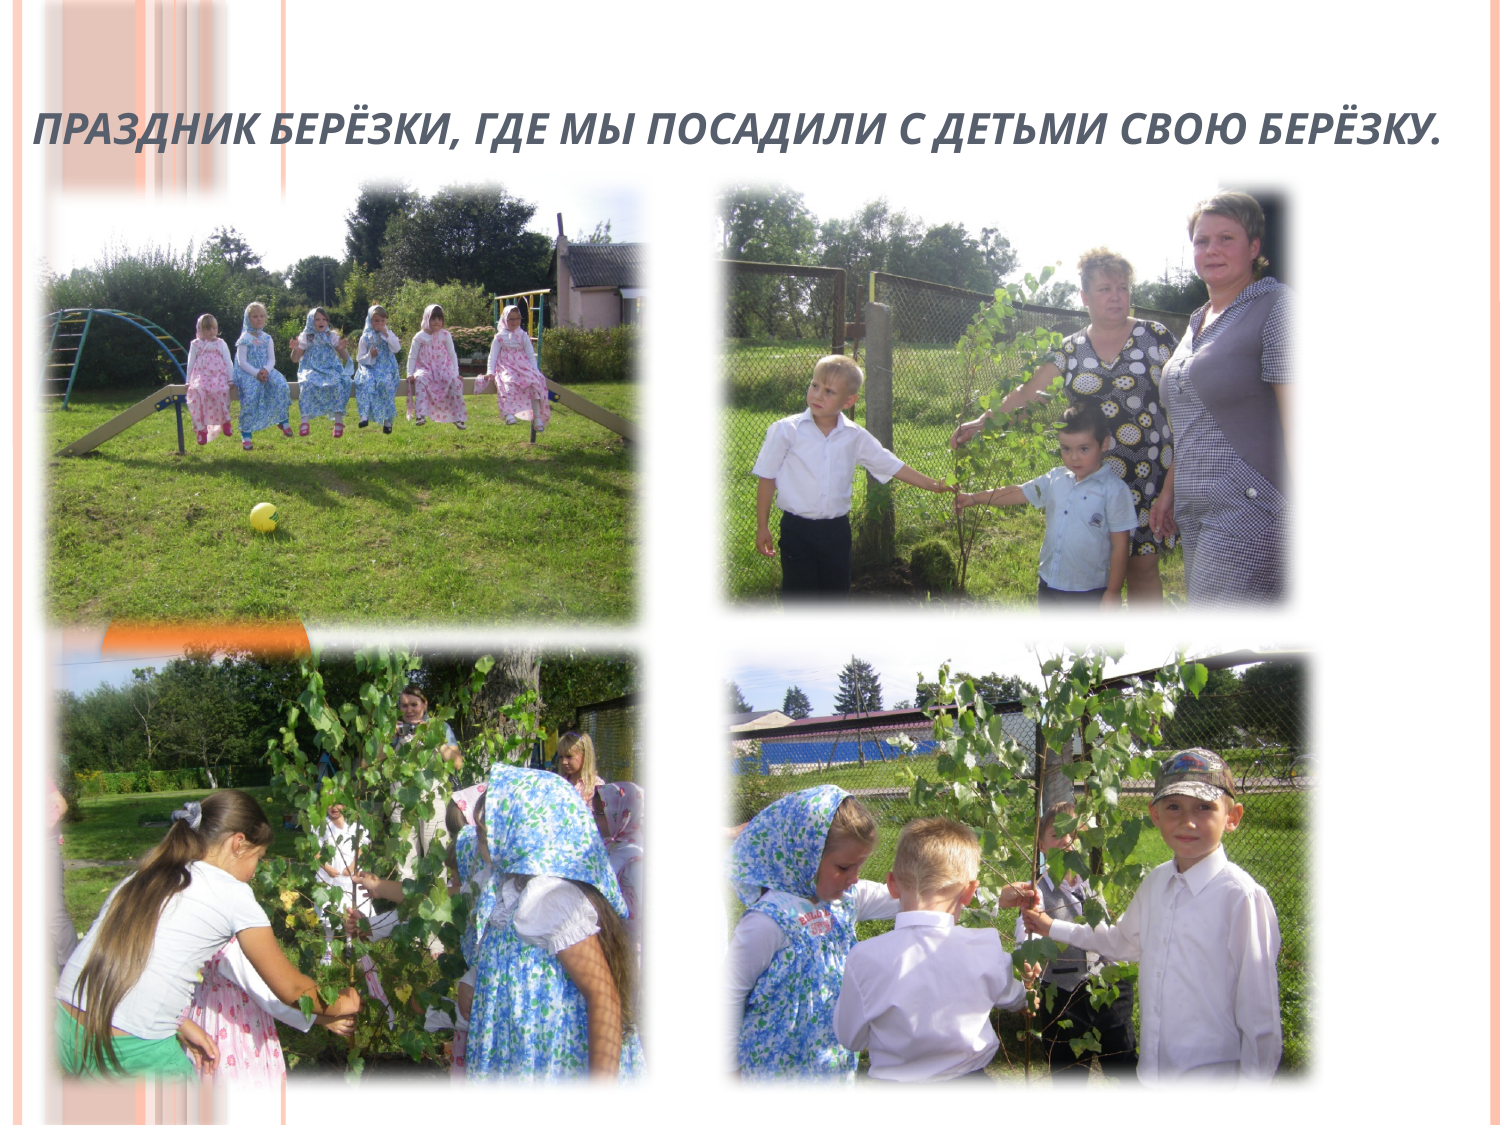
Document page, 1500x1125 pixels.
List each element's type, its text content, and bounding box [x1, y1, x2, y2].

picture [28, 172, 656, 1095]
picture [716, 637, 1325, 1095]
picture [706, 173, 1305, 622]
title Праздник берёзки, где мы посадили с детьми свою берёзку. [17, 42, 1471, 161]
